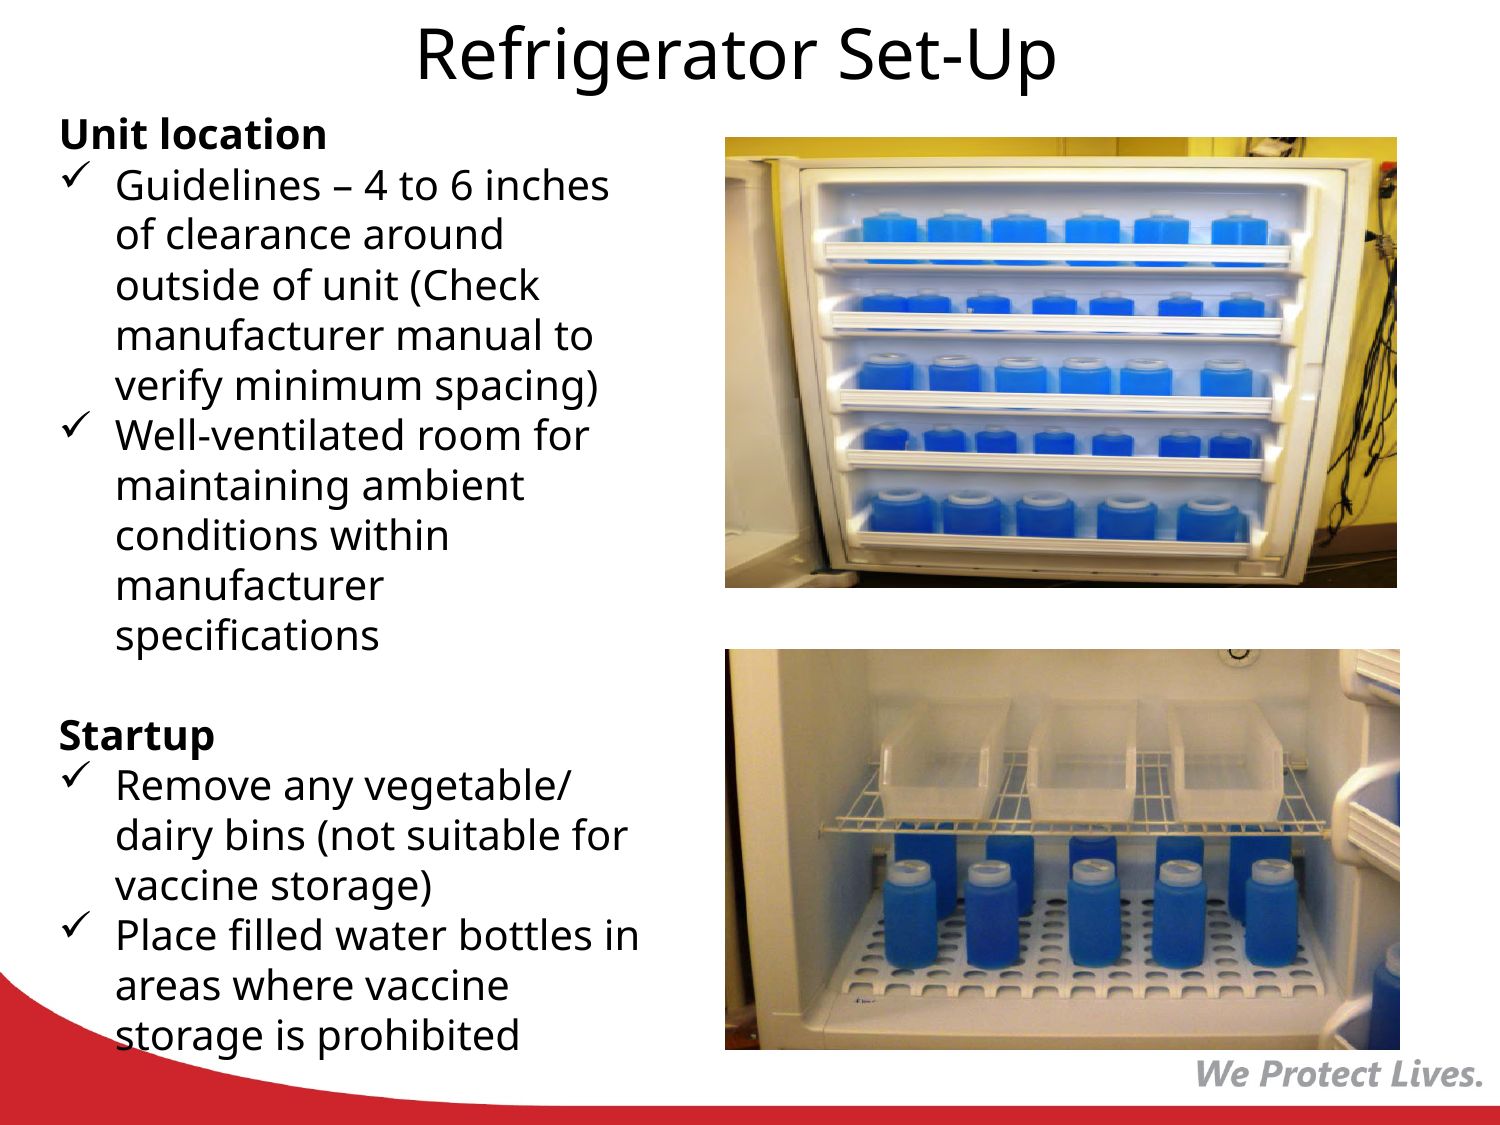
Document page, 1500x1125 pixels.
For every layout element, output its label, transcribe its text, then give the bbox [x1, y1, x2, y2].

title Refrigerator Set-Up [12, 0, 1463, 101]
text_box Unit location Guidelines – 4 to 6 inches of clearance around outside of unit (Check manufacturer manual to verify minimum spacing) Well-ventilated room for maintaining ambient conditions within manufacturer specifications Startup Remove any vegetable/ dairy bins (not suitable for vaccine storage) Place filled water bottles in areas where vaccine storage is prohibited [43, 100, 663, 1067]
picture [0, 0, 1500, 1125]
